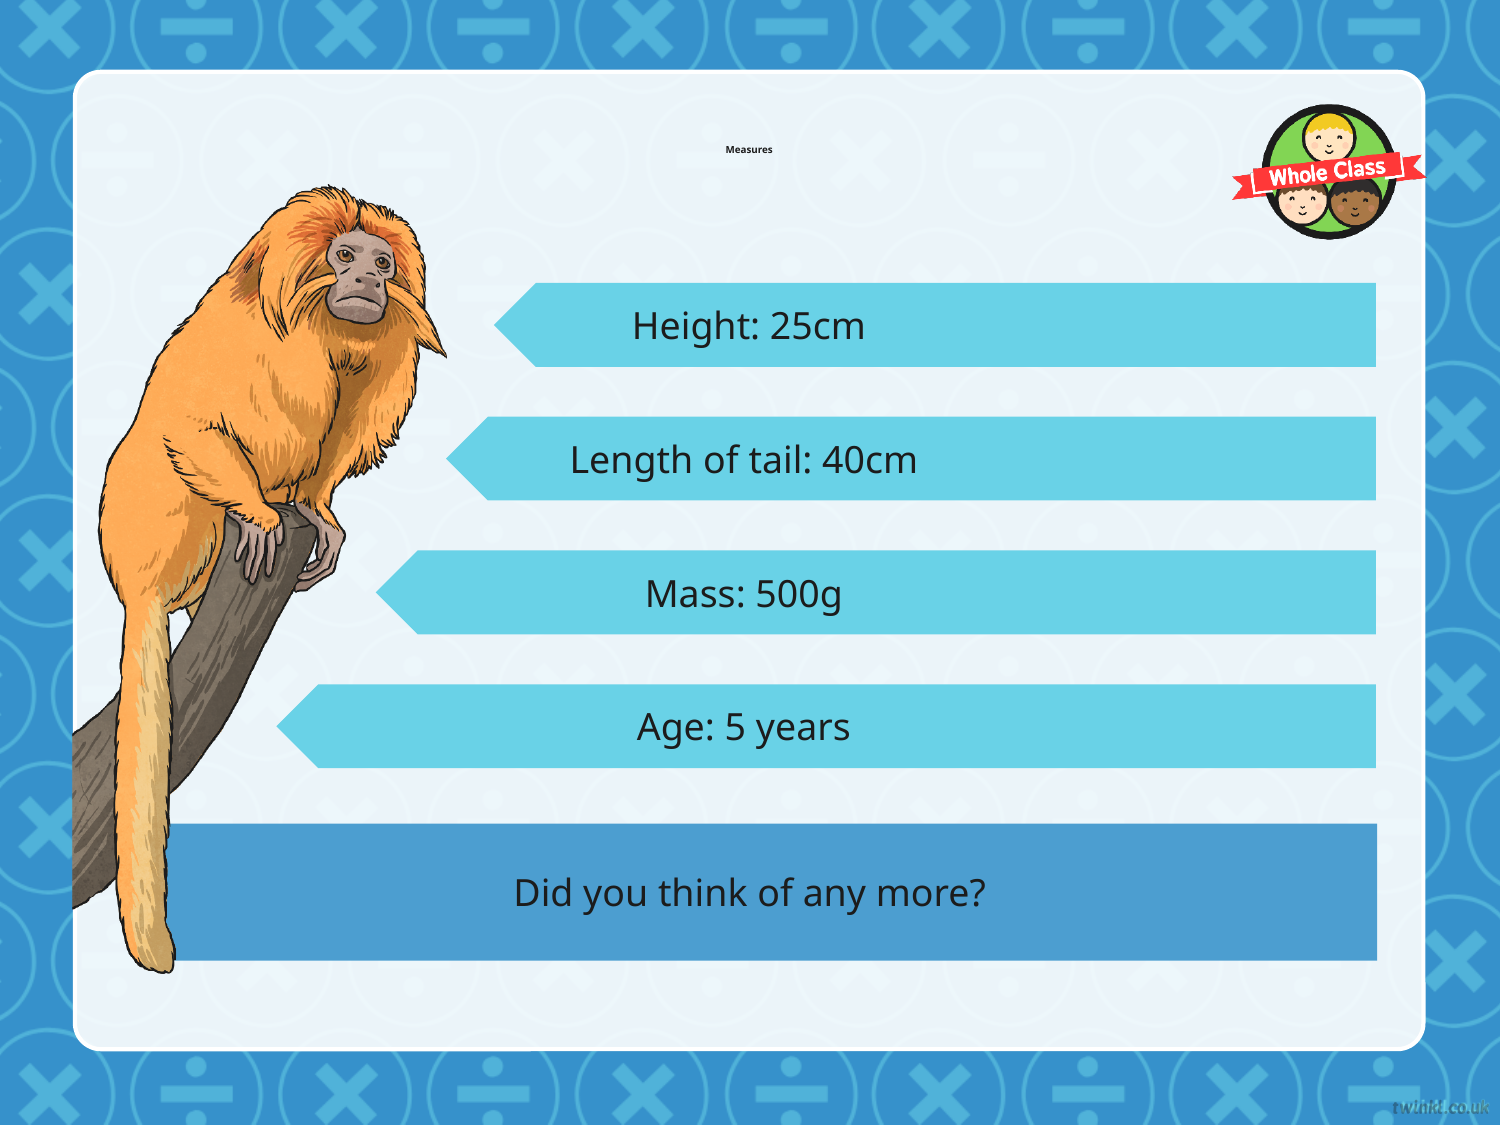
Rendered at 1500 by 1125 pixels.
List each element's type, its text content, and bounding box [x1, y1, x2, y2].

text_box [375, 550, 1376, 635]
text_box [447, 823, 1378, 961]
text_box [493, 282, 1376, 367]
title Measures [75, 103, 1227, 197]
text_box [276, 684, 1376, 769]
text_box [446, 416, 1377, 501]
picture [0, 0, 1500, 1125]
